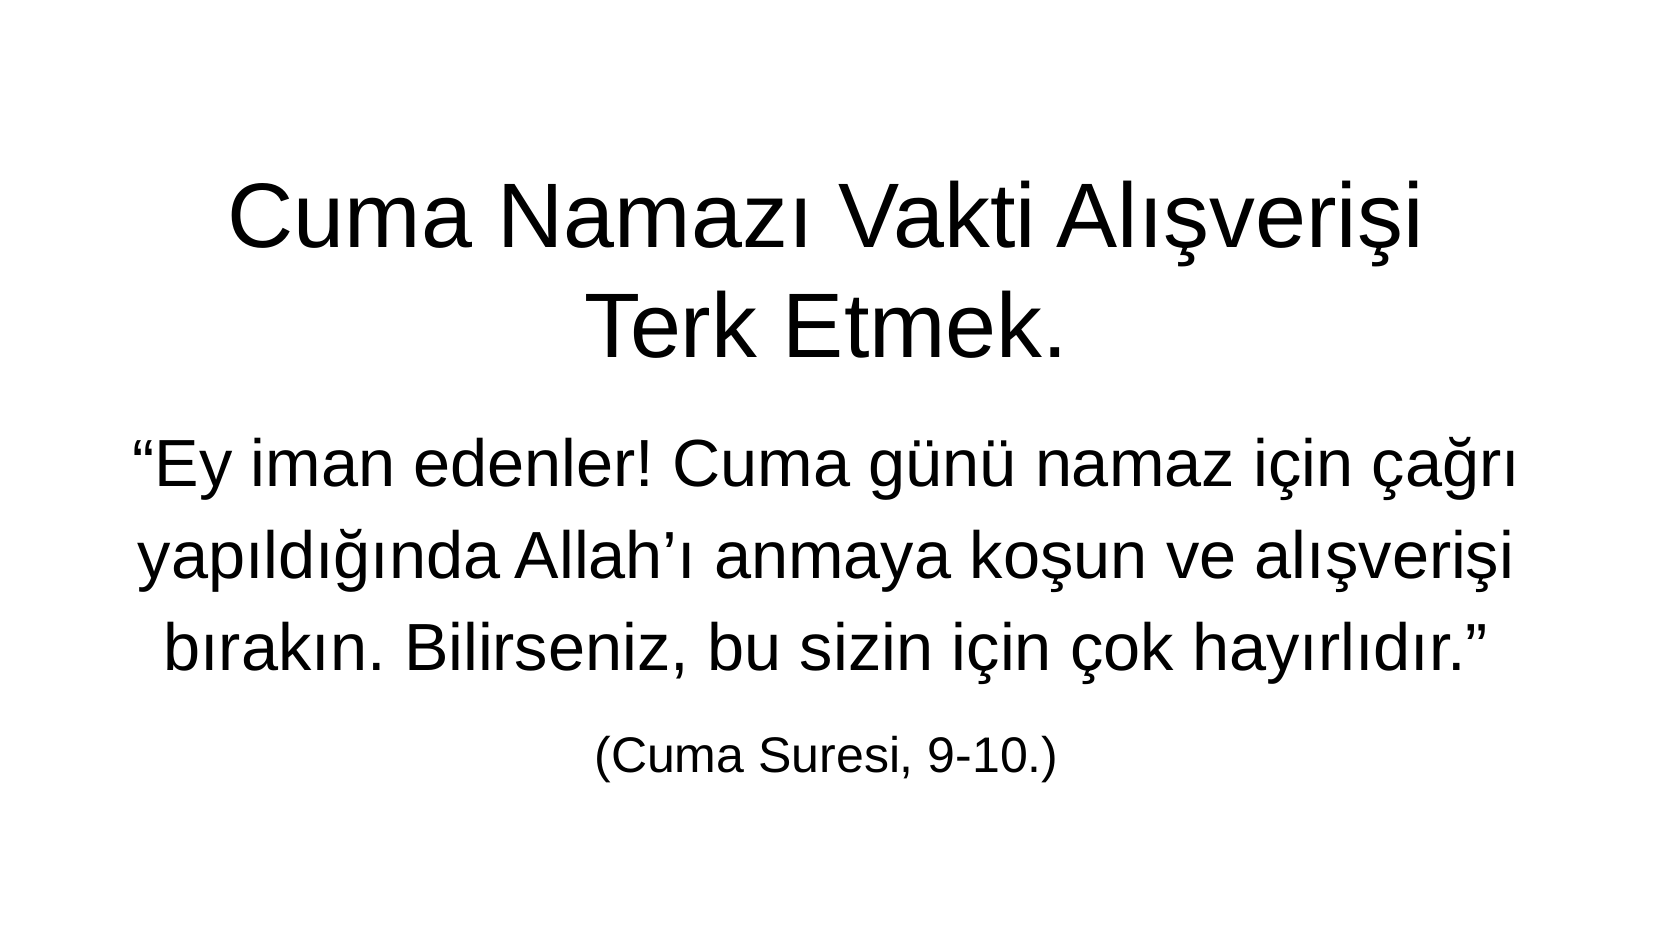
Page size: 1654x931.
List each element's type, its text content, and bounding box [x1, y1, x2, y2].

text_box Cuma Namazı Vakti Alışverişi Terk Etmek. [195, 163, 1458, 369]
text_box “Ey iman edenler! Cuma günü namaz için çağrı yapıldığında Allah’ı anmaya koşun ve alışverişi bırakın. Bilirseniz, bu sizin için çok hayırlıdır.” (Cuma Suresi, 9-10.) [82, 407, 1571, 794]
